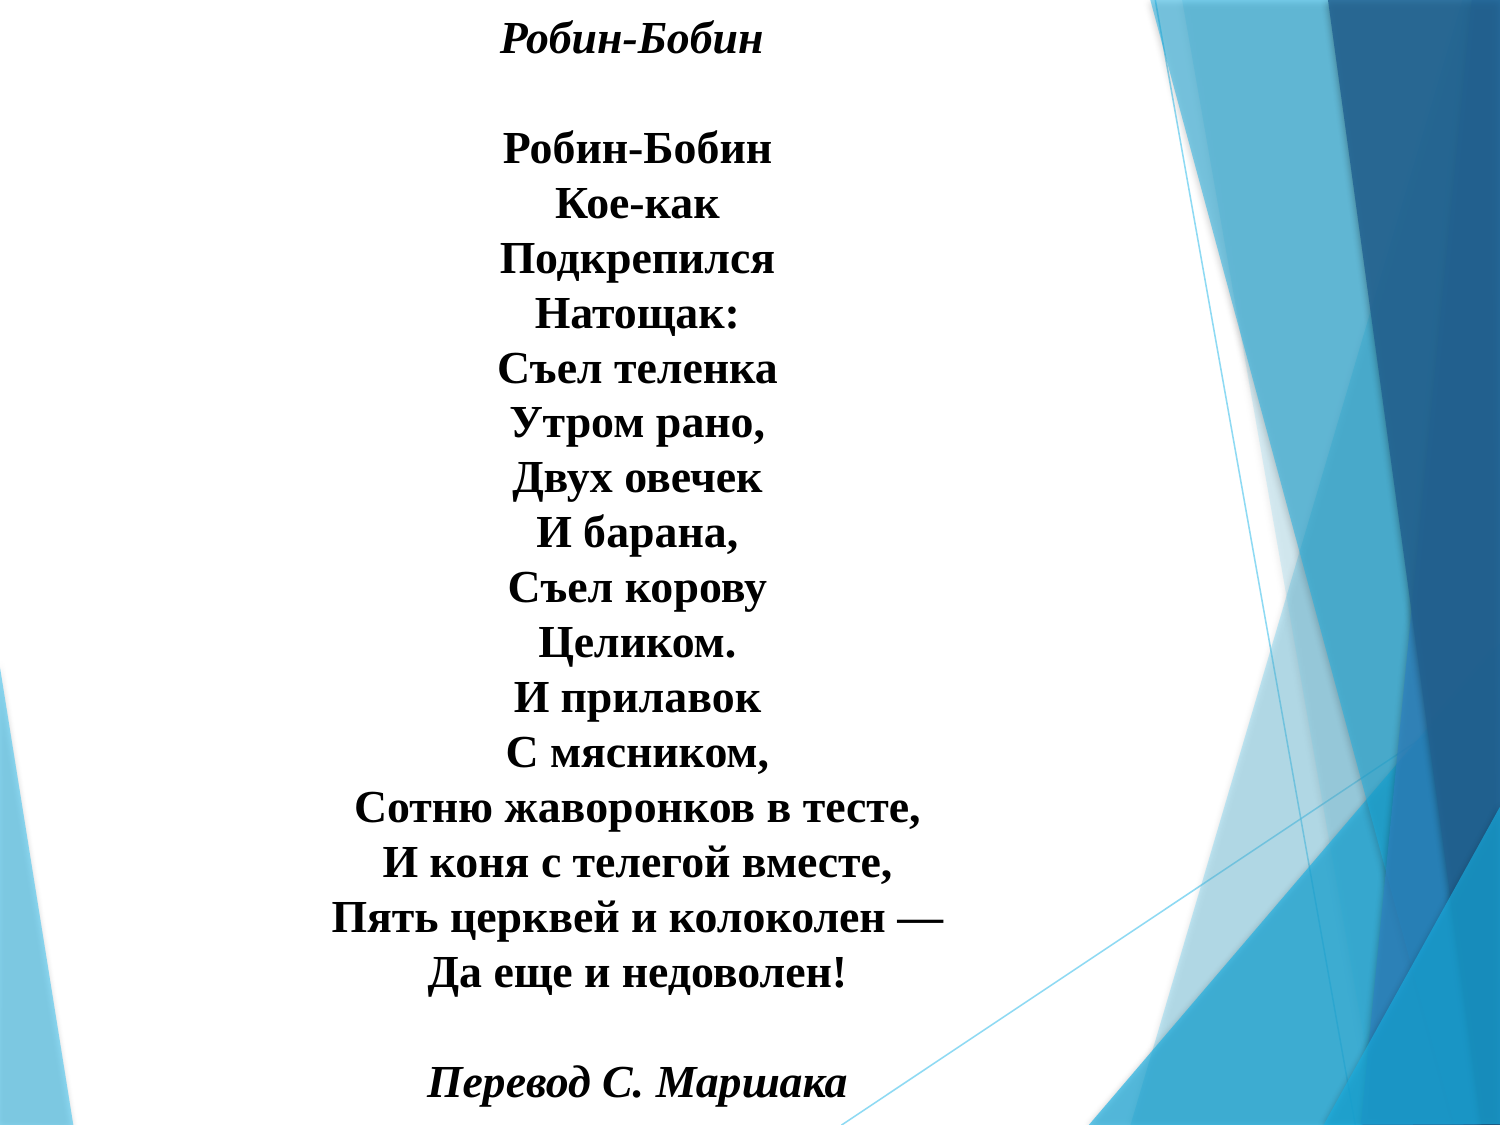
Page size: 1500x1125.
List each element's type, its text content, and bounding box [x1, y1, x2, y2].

text_box Робин-Бобин Робин-Бобин Кое-как Подкрепился Натощак: Съел теленка Утром рано, Двух овечек И барана, Съел корову Целиком. И прилавок С мясником, Сотню жаворонков в тесте, И коня с телегой вместе, Пять церквей и колоколен — Да еще и недоволен! Перевод С. Маршака [137, 0, 1138, 1115]
